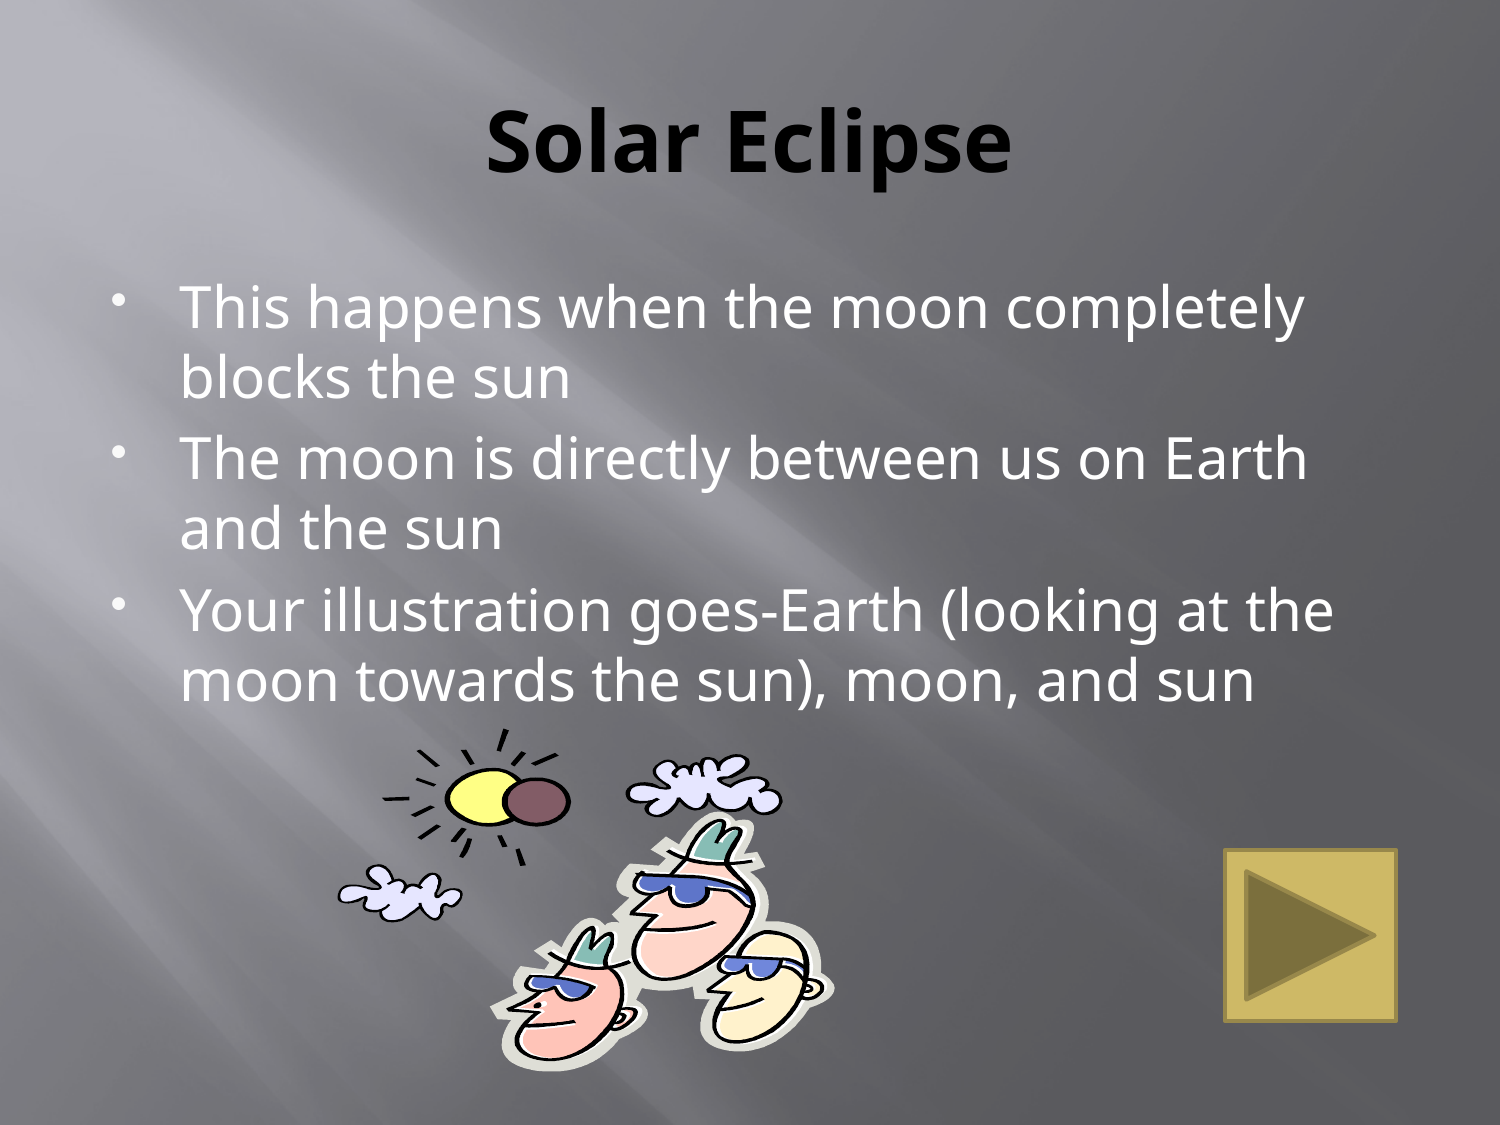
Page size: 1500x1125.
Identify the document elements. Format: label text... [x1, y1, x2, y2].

title Solar Eclipse [75, 45, 1425, 233]
list This happens when the moon completely blocks the sun The moon is directly between us on Earth and the sun Your illustration goes-Earth (looking at the moon towards the sun), moon, and sun [75, 262, 1425, 1035]
text_box [1223, 848, 1398, 1023]
picture [337, 724, 840, 1076]
